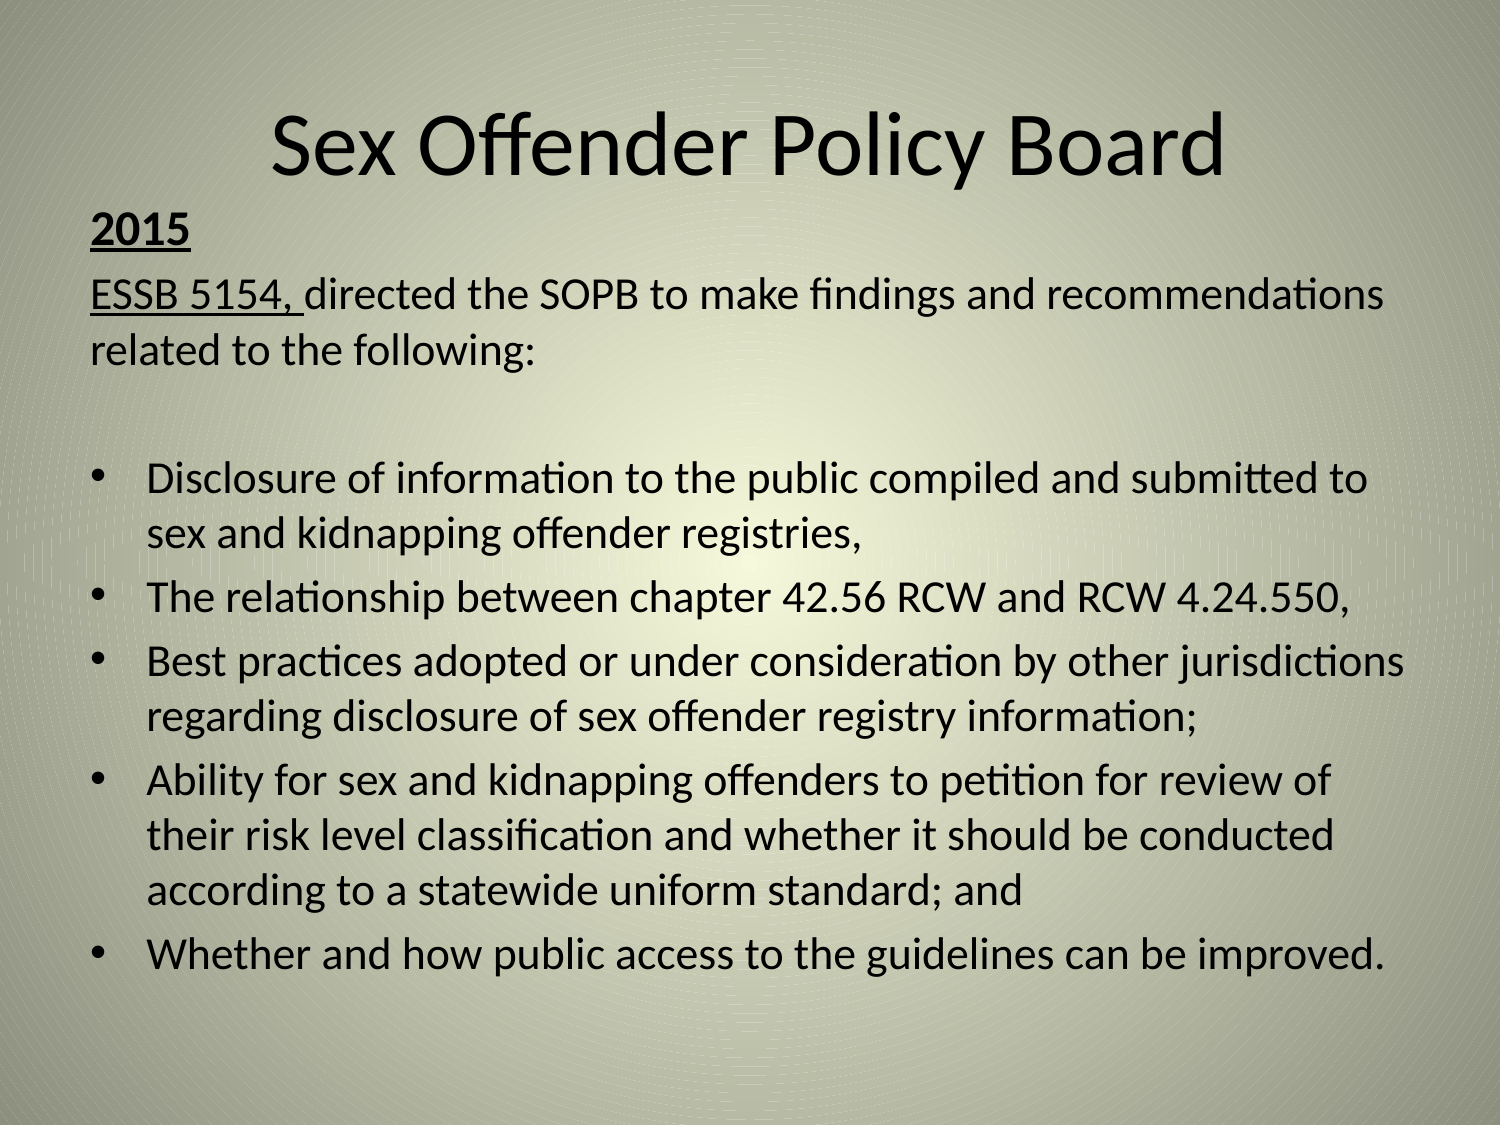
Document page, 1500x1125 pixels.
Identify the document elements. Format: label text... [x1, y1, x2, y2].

list 2015 ESSB 5154, directed the SOPB to make findings and recommendations related to the following: Disclosure of information to the public compiled and submitted to sex and kidnapping offender registries, The relationship between chapter 42.56 RCW and RCW 4.24.550, Best practices adopted or under consideration by other jurisdictions regarding disclosure of sex offender registry information; Ability for sex and kidnapping offenders to petition for review of their risk level classification and whether it should be conducted according to a statewide uniform standard; and Whether and how public access to the guidelines can be improved. [75, 187, 1425, 1075]
title Sex Offender Policy Board [75, 45, 1425, 187]
